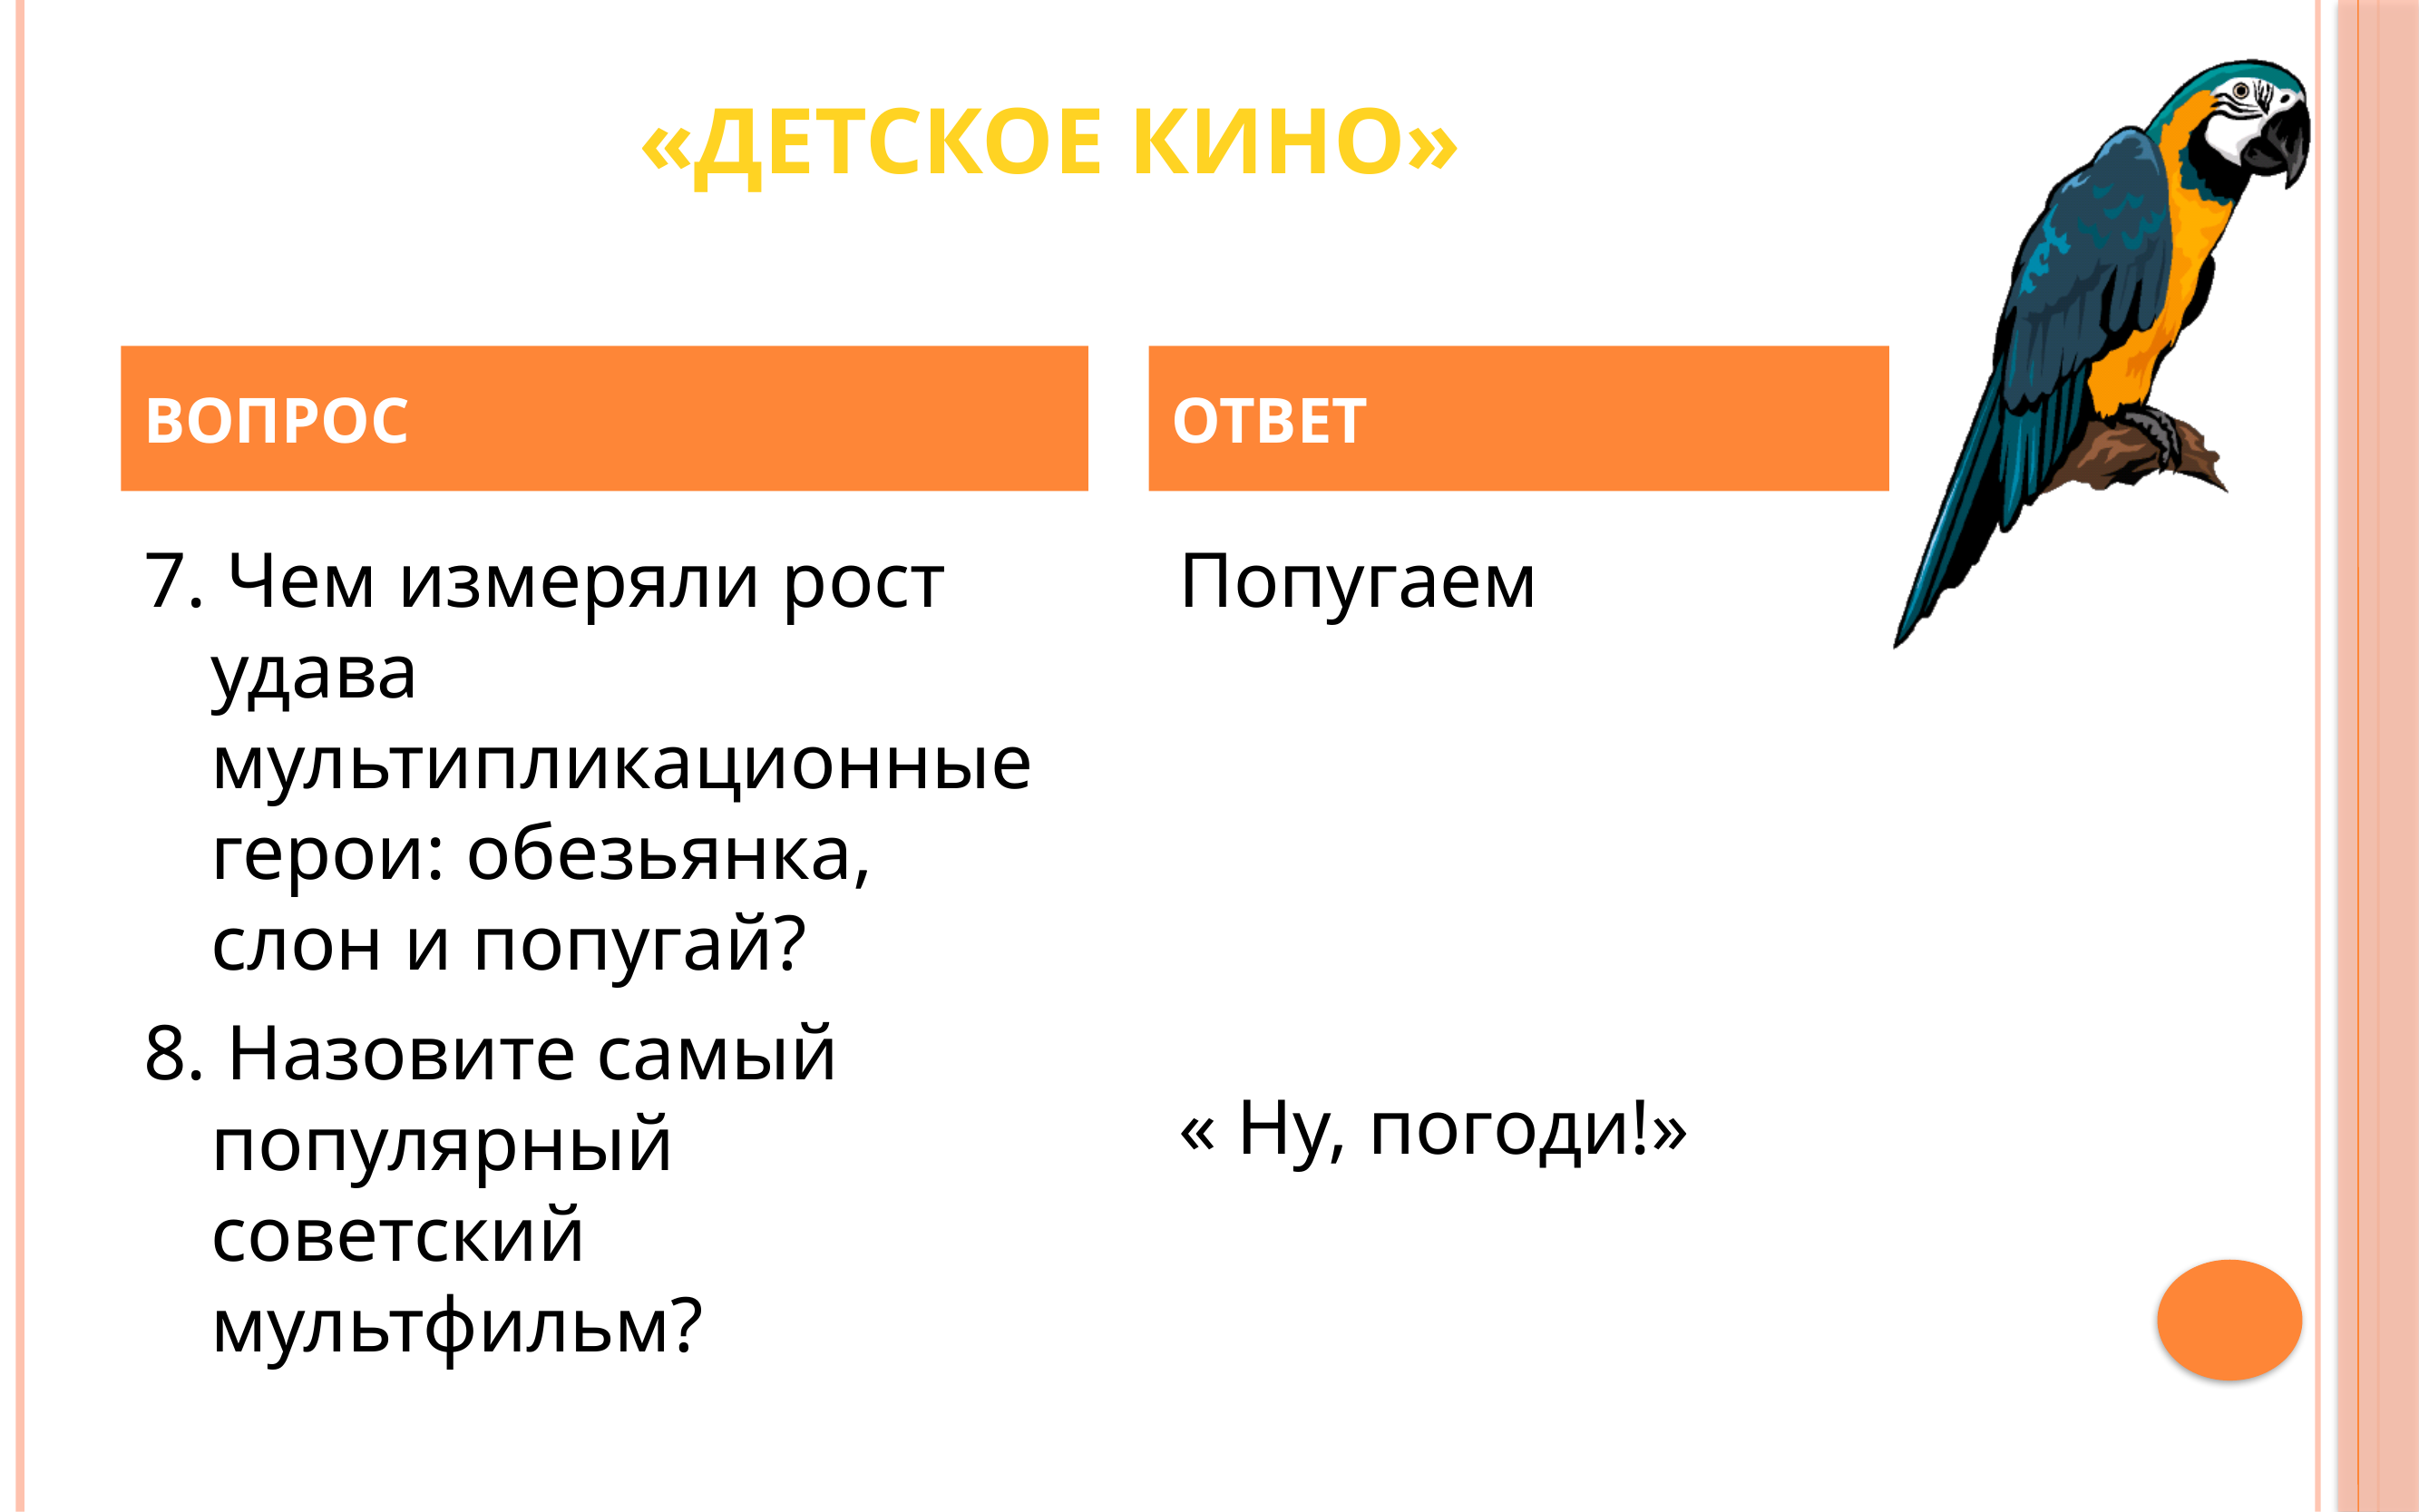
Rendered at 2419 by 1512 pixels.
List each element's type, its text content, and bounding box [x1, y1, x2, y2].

list Попугаем « Ну, погоди!» [1156, 520, 2124, 1378]
list ВОПРОС [121, 346, 1088, 492]
picture [1888, 54, 2315, 655]
list 7. Чем измеряли рост удава мультипликационные герои: обезьянка, слон и попугай? 8. Назовите самый популярный советский мультфильм? [121, 520, 1088, 1378]
title «Детское кино» [121, 60, 1883, 313]
list ОТВЕТ [1148, 346, 1883, 492]
